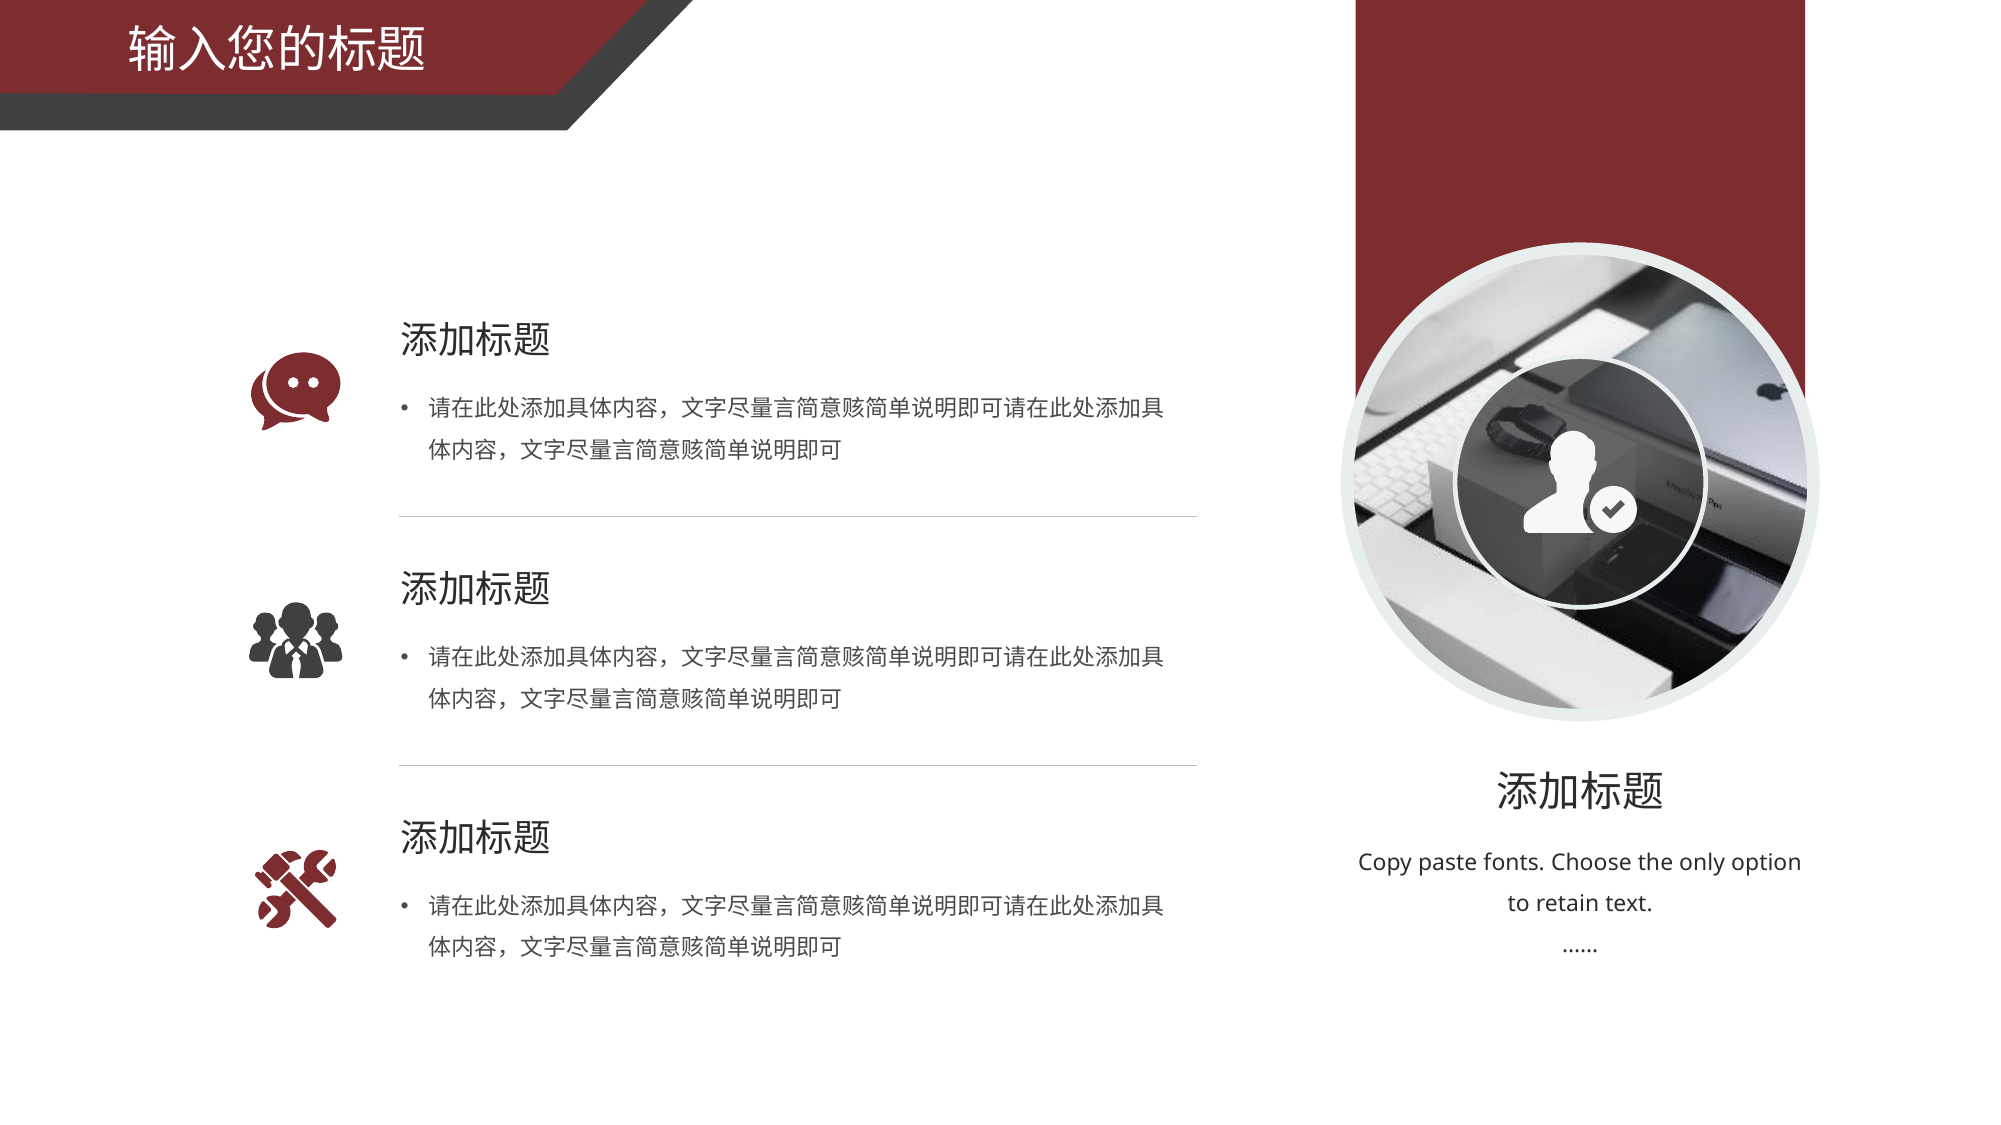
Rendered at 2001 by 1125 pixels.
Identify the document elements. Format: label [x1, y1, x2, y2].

text_box [1331, 753, 1830, 976]
text_box [269, 602, 324, 679]
text_box [1347, 0, 1814, 716]
text_box [314, 612, 343, 662]
text_box [385, 802, 1198, 976]
text_box [385, 304, 1198, 479]
text_box [0, 0, 701, 131]
text_box [249, 612, 278, 662]
text_box [251, 370, 306, 431]
text_box [254, 850, 337, 929]
text_box [266, 352, 341, 423]
text_box [385, 553, 1198, 727]
